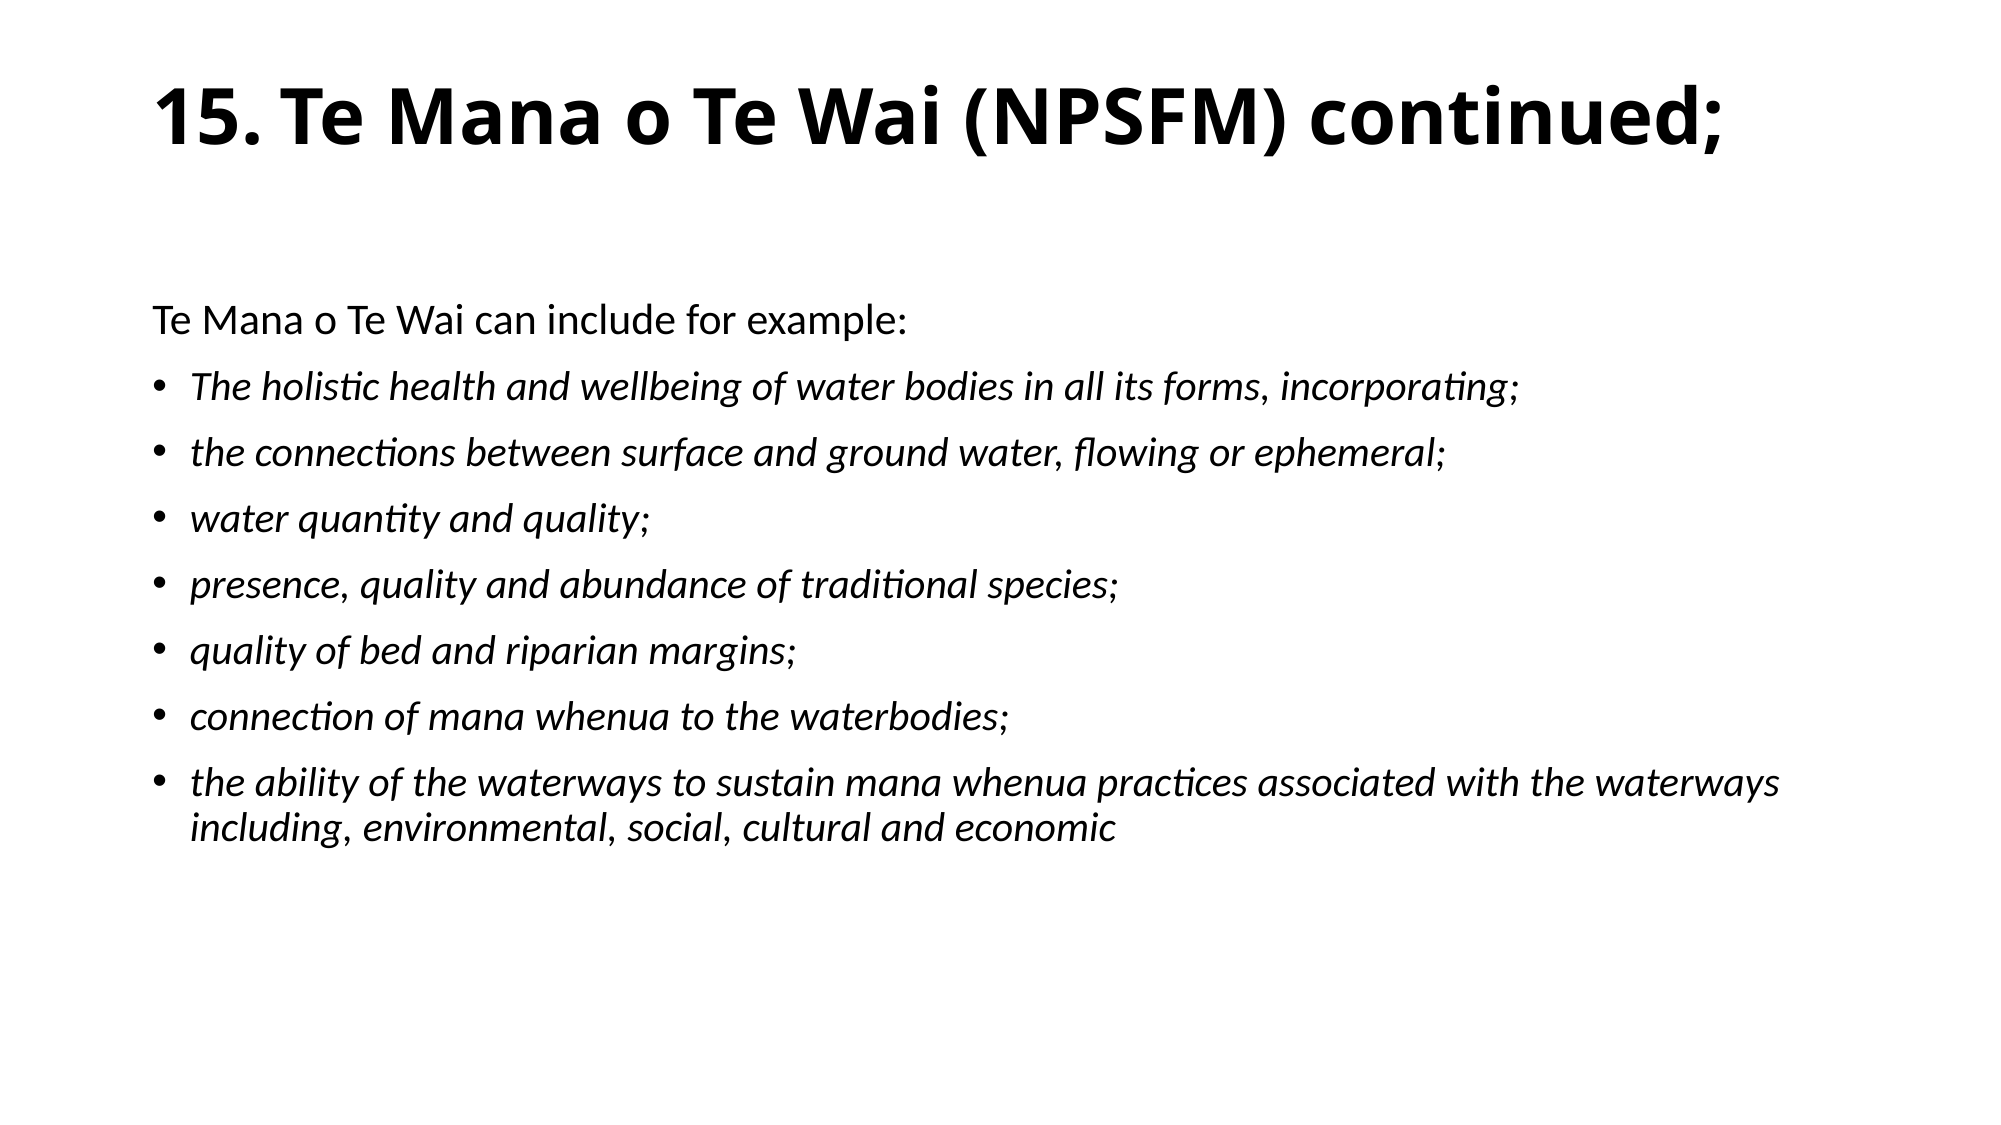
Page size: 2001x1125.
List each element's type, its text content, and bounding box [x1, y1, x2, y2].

list Te Mana o Te Wai can include for example: The holistic health and wellbeing of water bodies in all its forms, incorporating; the connections between surface and ground water, flowing or ephemeral; water quantity and quality; presence, quality and abundance of traditional species; quality of bed and riparian margins; connection of mana whenua to the waterbodies; the ability of the waterways to sustain mana whenua practices associated with the waterways including, environmental, social, cultural and economic [137, 218, 1863, 911]
title 15. Te Mana o Te Wai (NPSFM) continued; [137, 40, 1863, 199]
